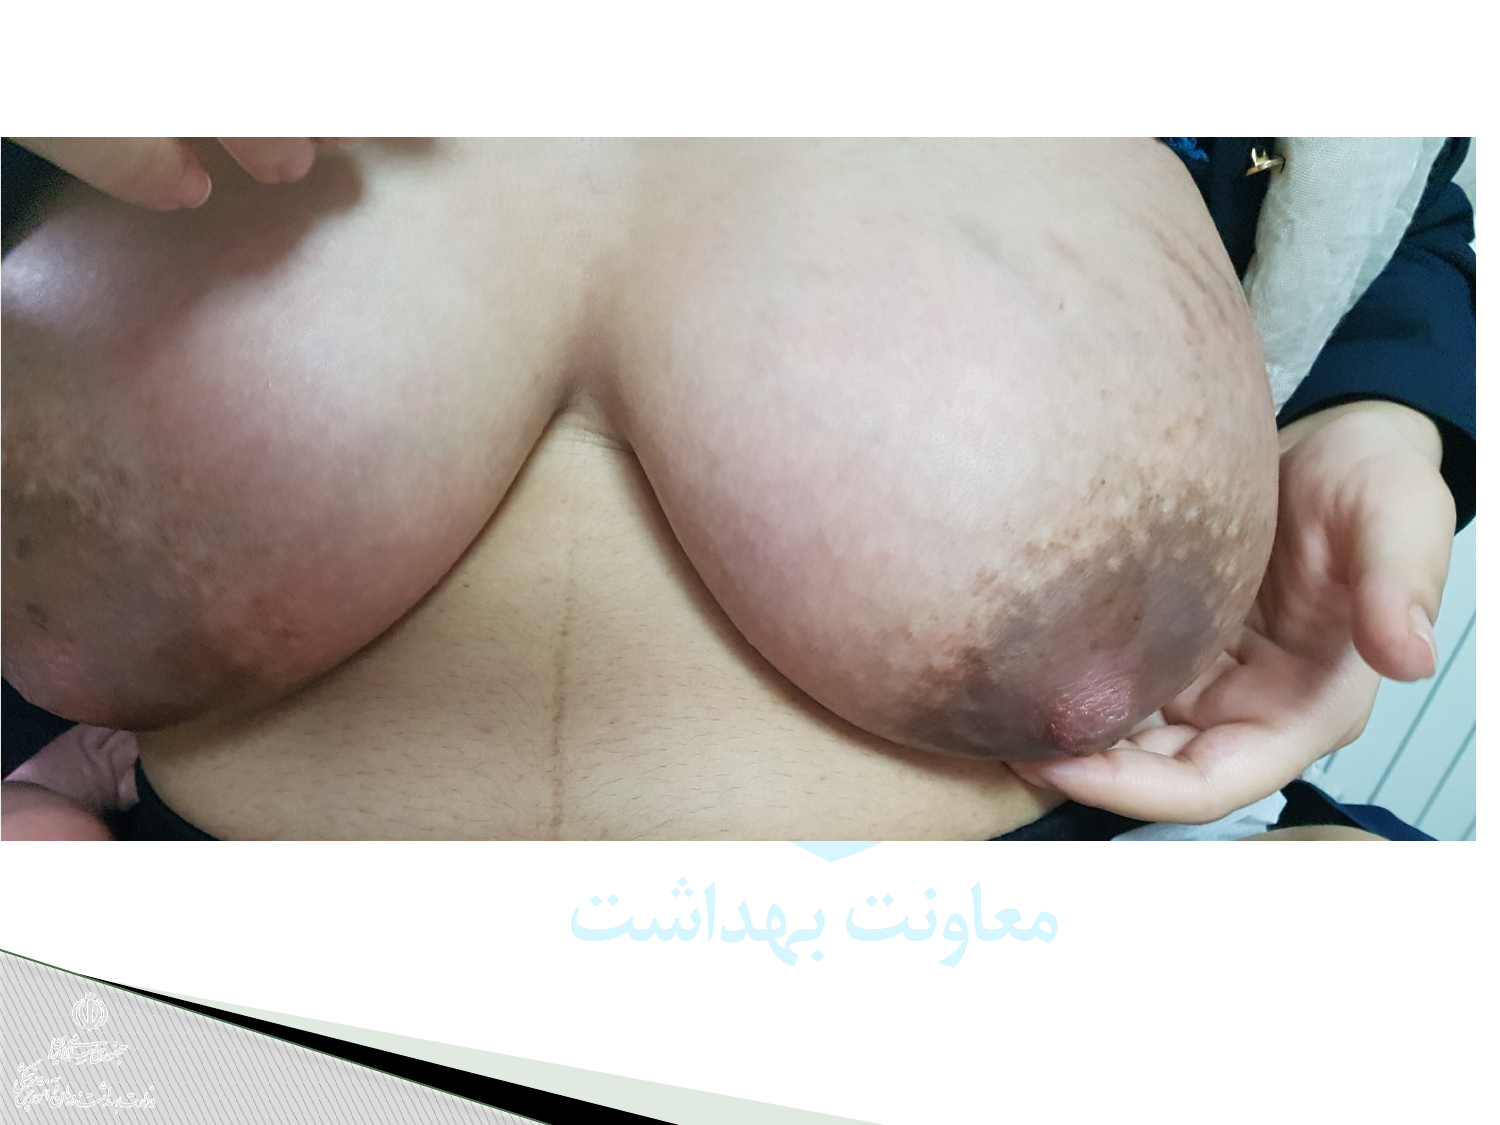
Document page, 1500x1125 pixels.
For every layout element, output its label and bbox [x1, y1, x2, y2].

list [0, 137, 1477, 841]
